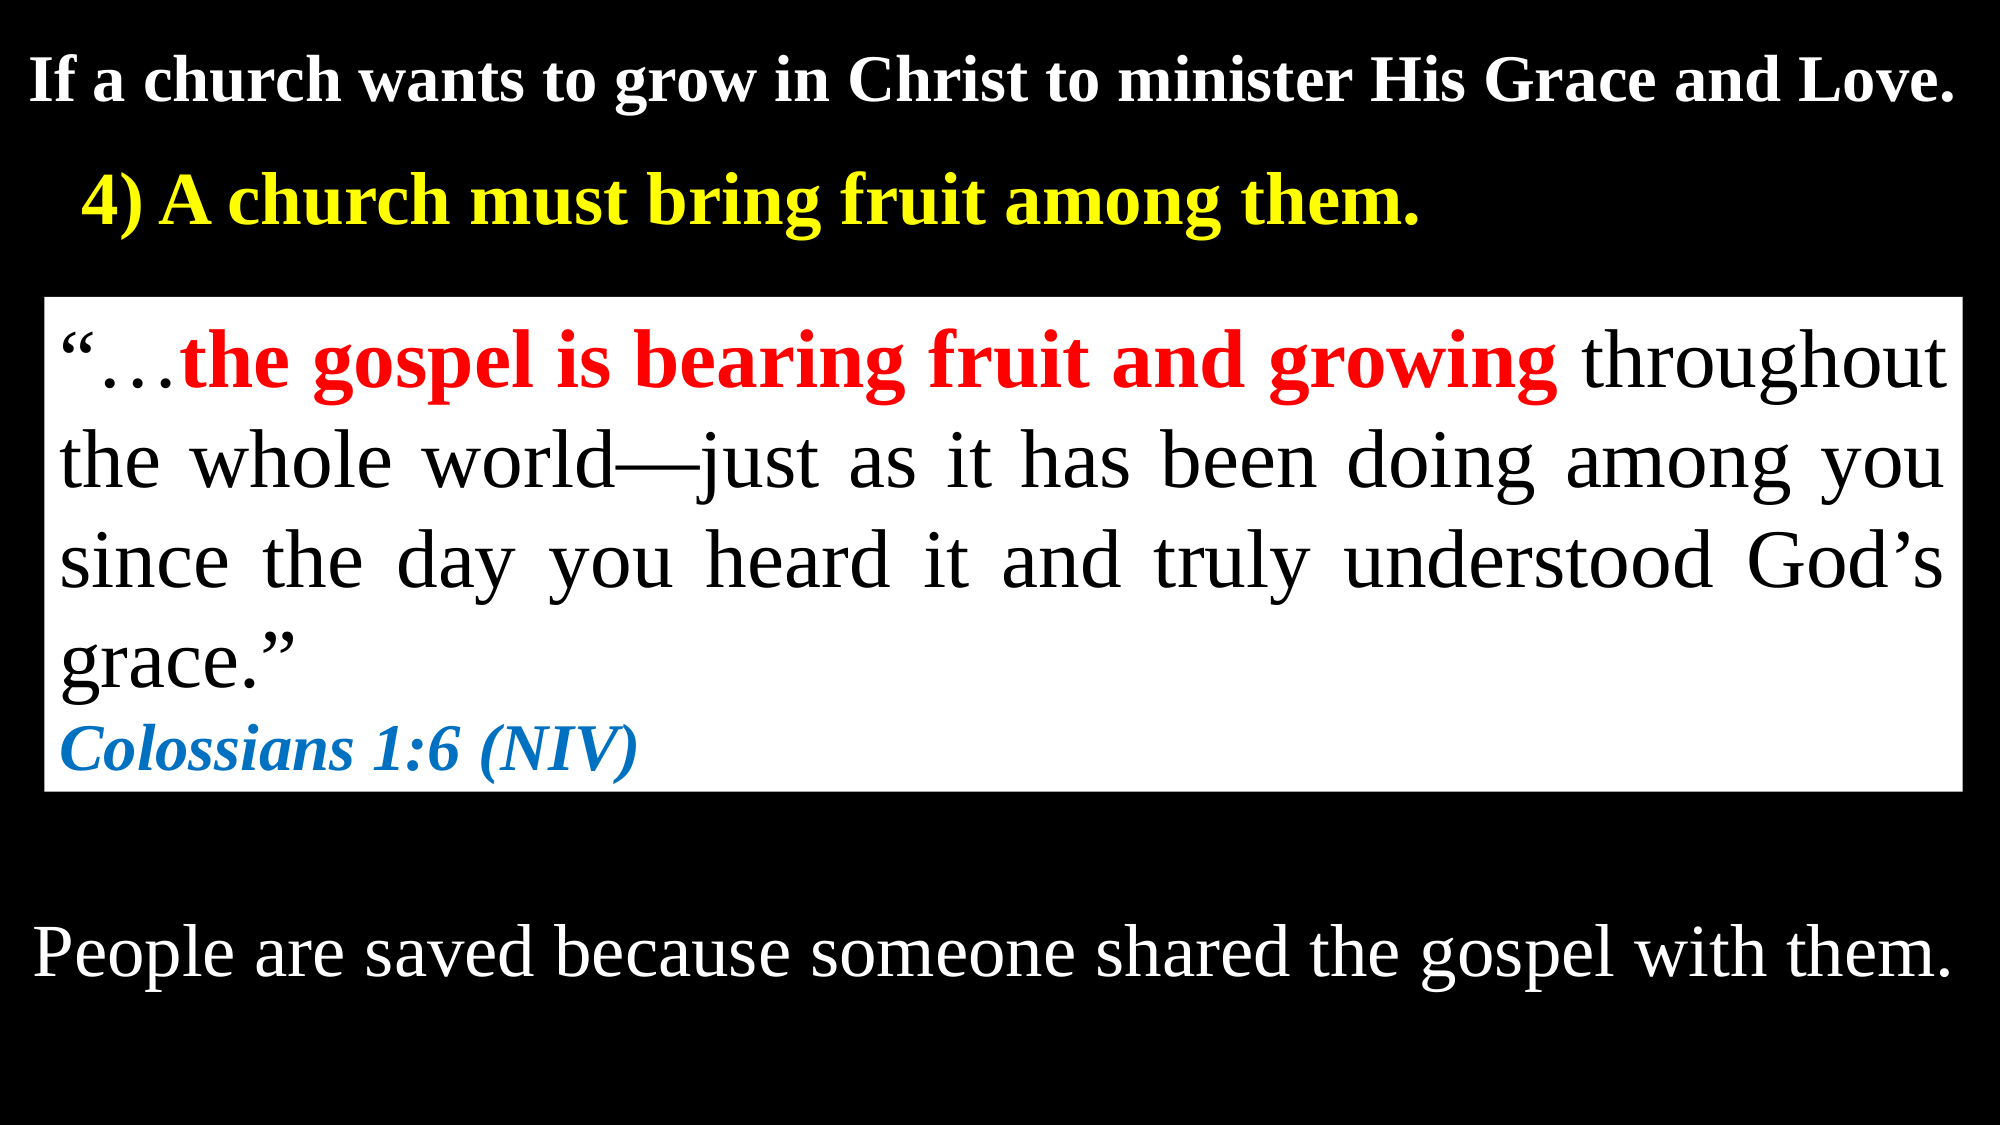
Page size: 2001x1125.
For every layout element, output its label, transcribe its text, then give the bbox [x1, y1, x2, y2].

text_box “…the gospel is bearing fruit and growing throughout the whole world—just as it has been doing among you since the day you heard it and truly understood God’s grace.” Colossians 1:6 (NIV) [44, 296, 1963, 792]
text_box 4) A church must bring fruit among them. [67, 142, 1438, 247]
text_box People are saved because someone shared the gospel with them. [17, 893, 1990, 999]
text_box If a church wants to grow in Christ to minister His Grace and Love. [13, 27, 2000, 123]
